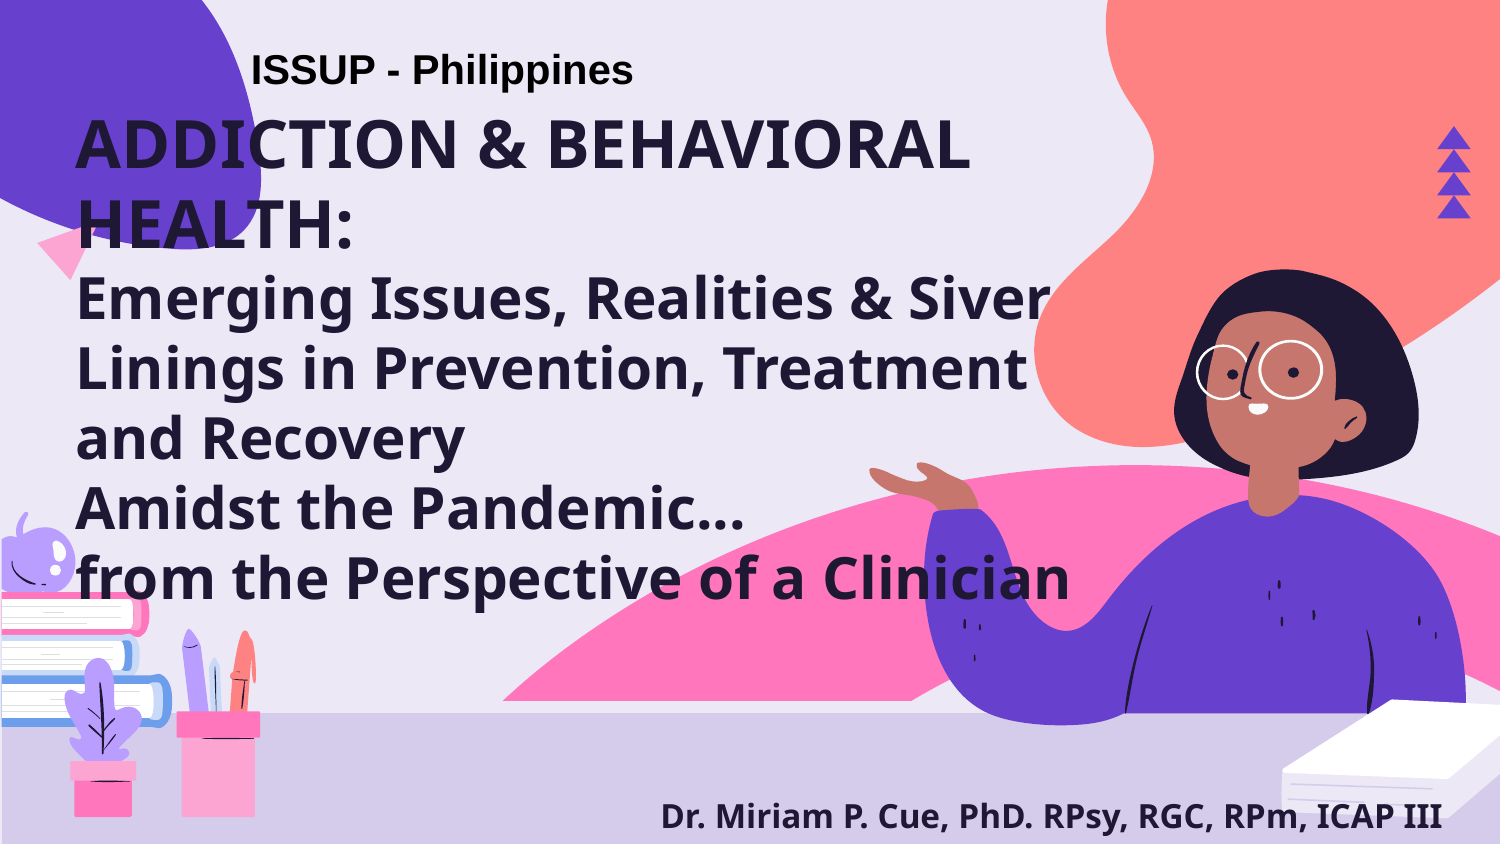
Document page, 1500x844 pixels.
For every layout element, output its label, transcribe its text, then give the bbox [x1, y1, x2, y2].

text_box ISSUP - Philippines [235, 35, 716, 101]
text_box ADDICTION & BEHAVIORAL HEALTH: Emerging Issues, Realities & Siver Linings in Prevention, Treatment and Recovery Amidst the Pandemic... from the Perspective of a Clinician [60, 236, 1153, 267]
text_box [1, 269, 1500, 844]
